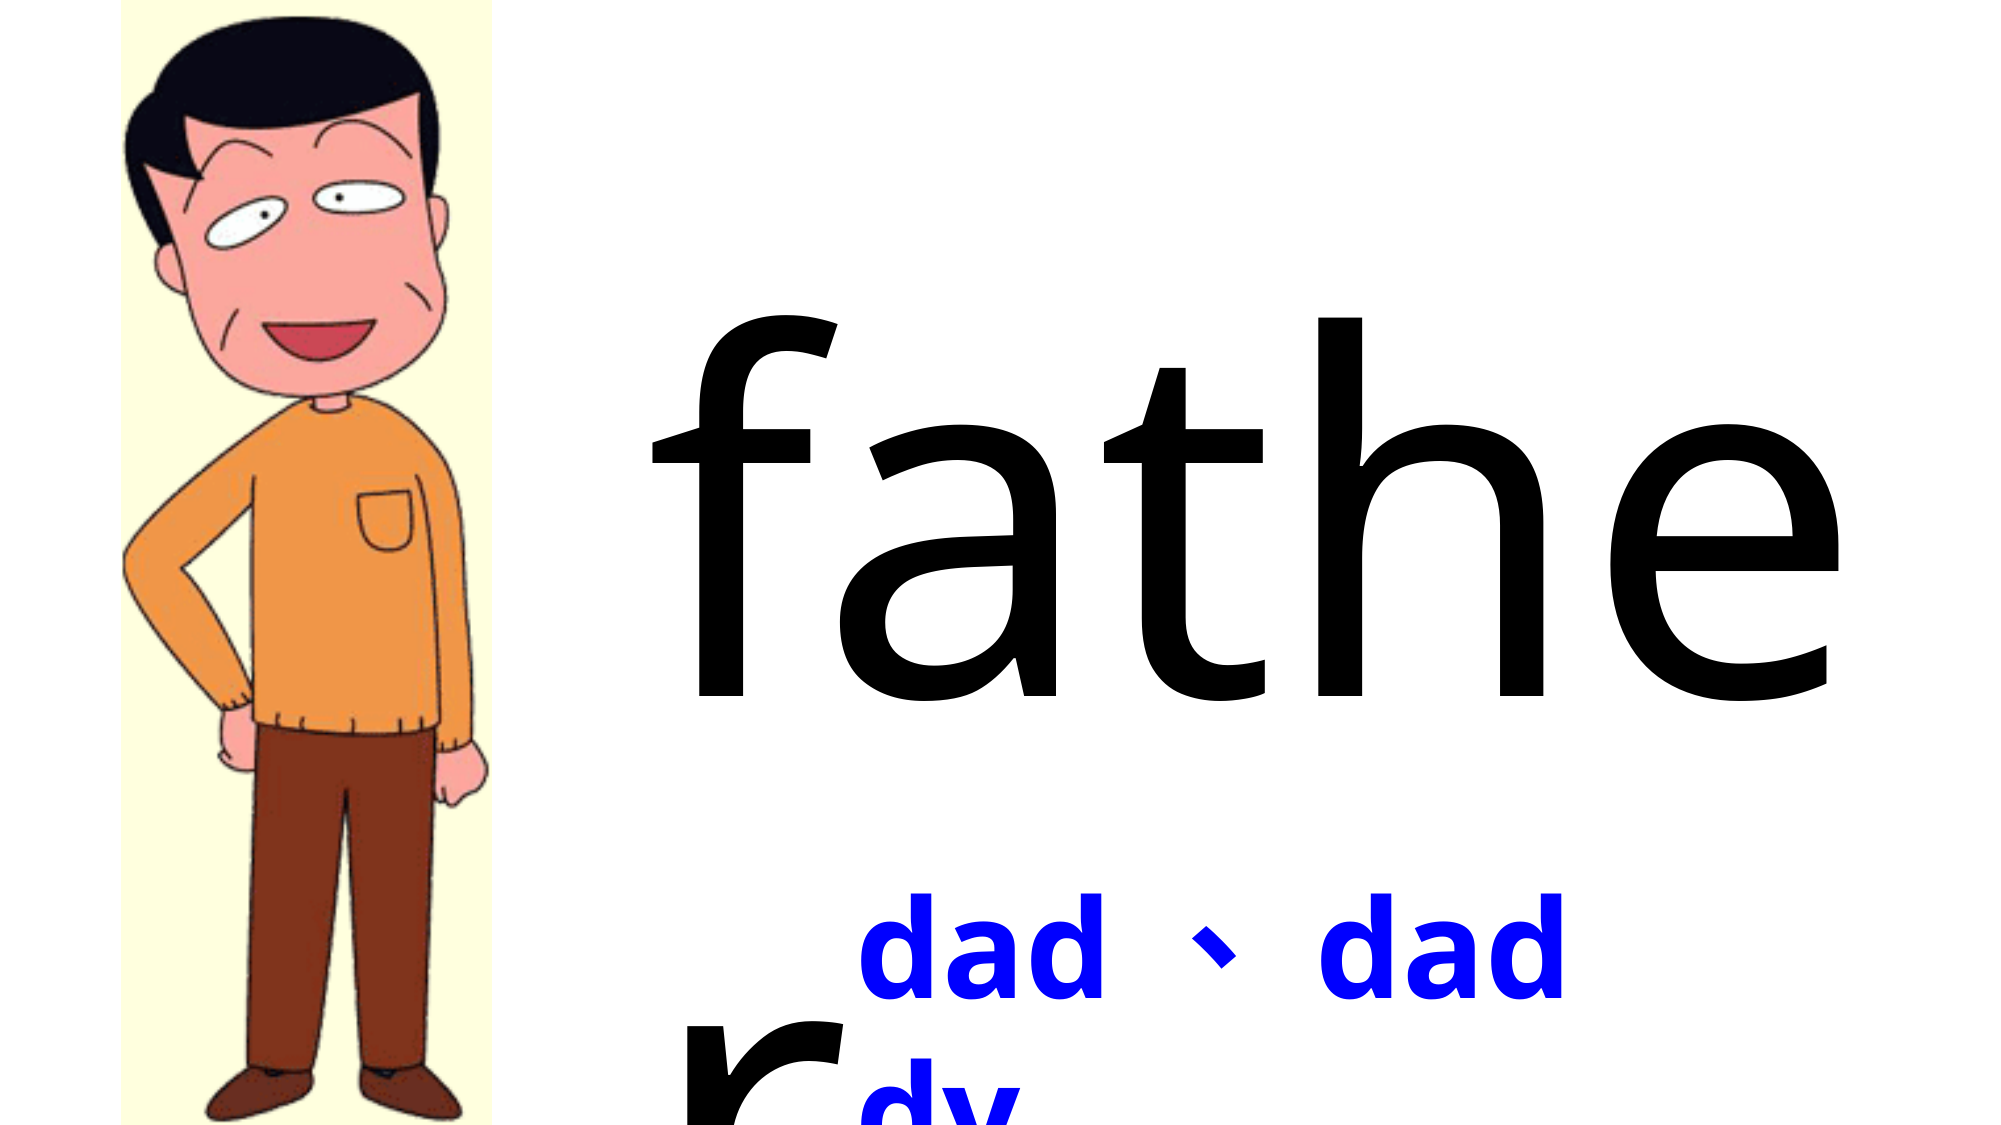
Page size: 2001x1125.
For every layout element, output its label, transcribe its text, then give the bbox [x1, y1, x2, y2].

text_box father [631, 191, 1927, 1125]
picture [121, 0, 492, 1125]
text_box dad、daddy [840, 853, 1661, 1125]
